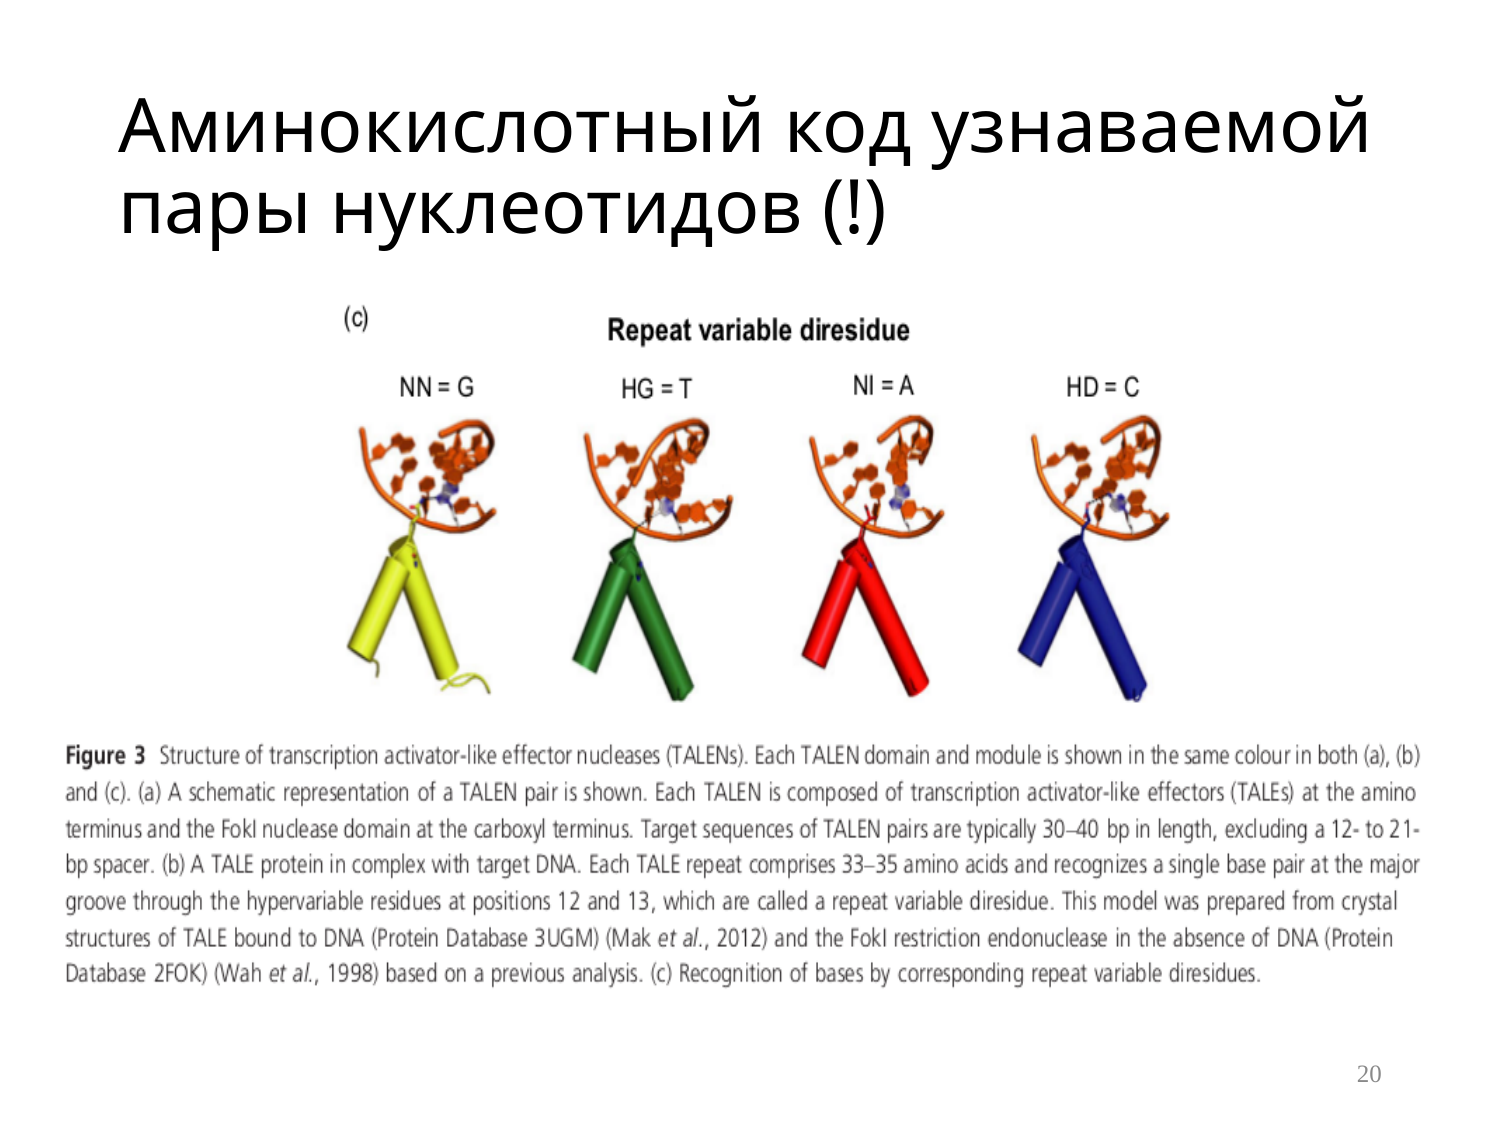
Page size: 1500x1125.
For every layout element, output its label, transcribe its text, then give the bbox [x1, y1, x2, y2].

picture [53, 302, 1430, 1012]
title Аминокислотный код узнаваемой пары нуклеотидов (!) [102, 59, 1398, 278]
slide_number 20 [1059, 1042, 1397, 1103]
